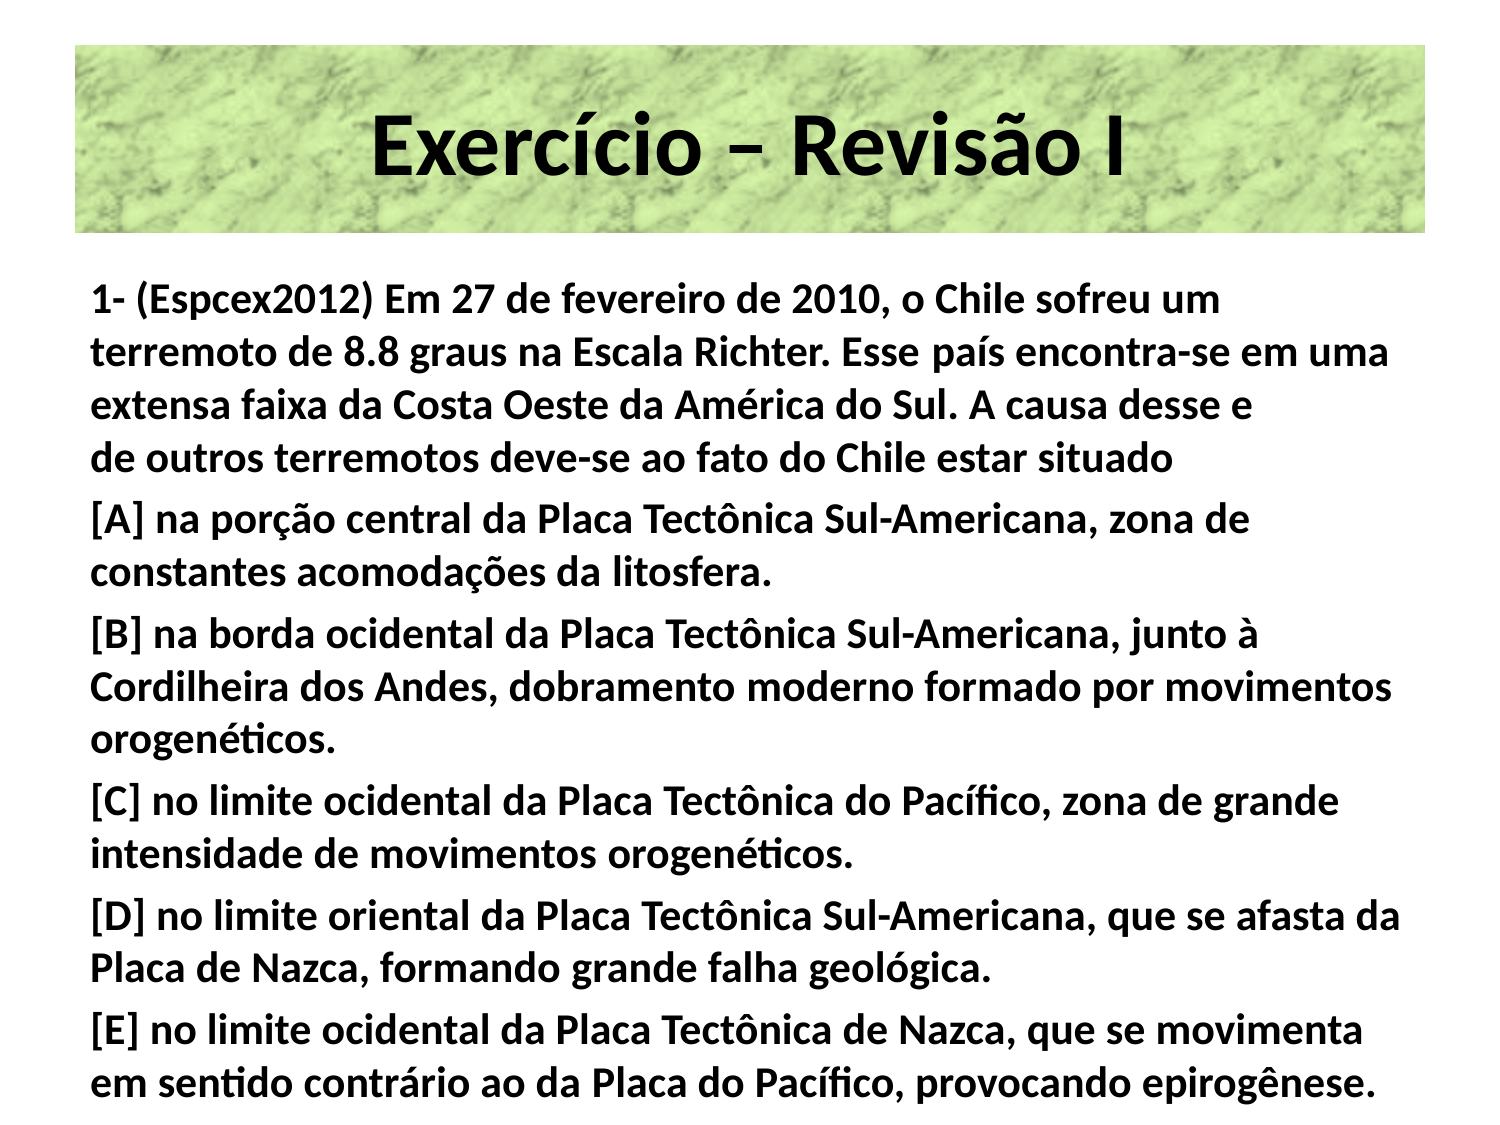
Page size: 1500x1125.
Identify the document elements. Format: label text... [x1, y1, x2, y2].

title Exercício – Revisão I [75, 45, 1425, 233]
list 1- (Espcex2012) Em 27 de fevereiro de 2010, o Chile sofreu um terremoto de 8.8 graus na Escala Richter. Esse país encontra-se em uma extensa faixa da Costa Oeste da América do Sul. A causa desse e de outros terremotos deve-se ao fato do Chile estar situado [A] na porção central da Placa Tectônica Sul-Americana, zona de constantes acomodações da litosfera. [B] na borda ocidental da Placa Tectônica Sul-Americana, junto à Cordilheira dos Andes, dobramento moderno formado por movimentos orogenéticos. [C] no limite ocidental da Placa Tectônica do Pacífico, zona de grande intensidade de movimentos orogenéticos. [D] no limite oriental da Placa Tectônica Sul-Americana, que se afasta da Placa de Nazca, formando grande falha geológica. [E] no limite ocidental da Placa Tectônica de Nazca, que se movimenta em sentido contrário ao da Placa do Pacífico, provocando epirogênese. [75, 262, 1425, 1125]
